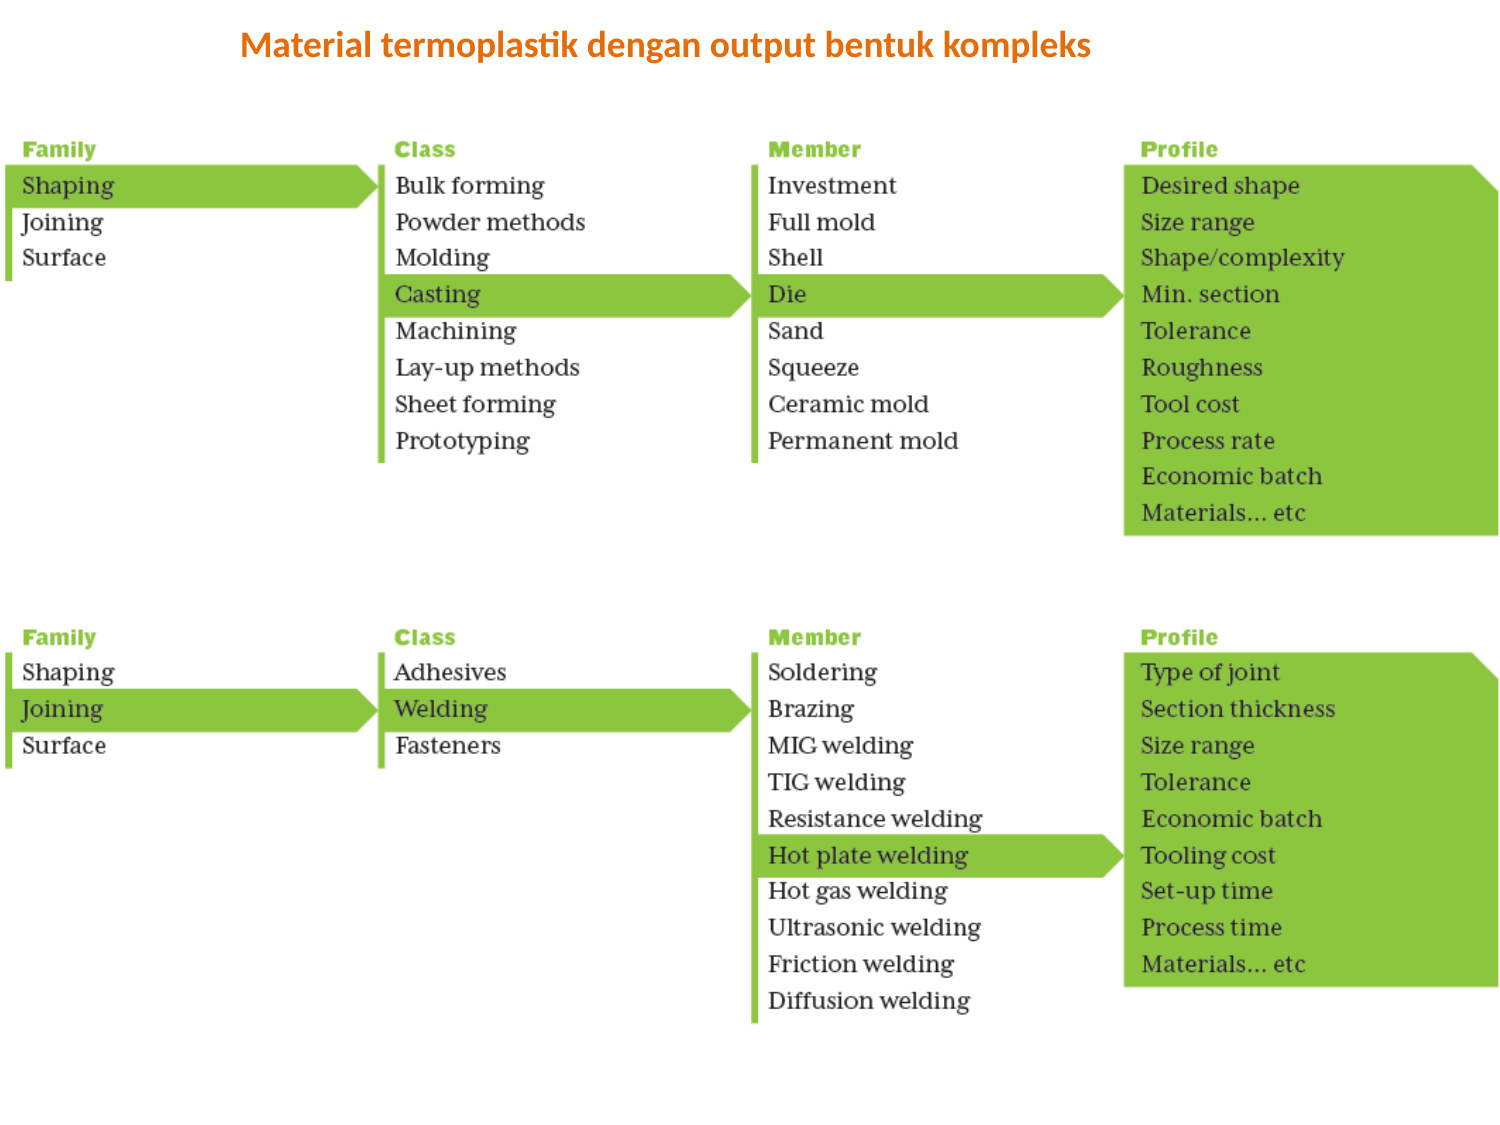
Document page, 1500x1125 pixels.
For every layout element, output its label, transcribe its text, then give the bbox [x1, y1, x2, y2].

picture [0, 124, 1500, 542]
text_box Material termoplastik dengan output bentuk kompleks [225, 12, 1388, 73]
picture [0, 619, 1500, 1038]
